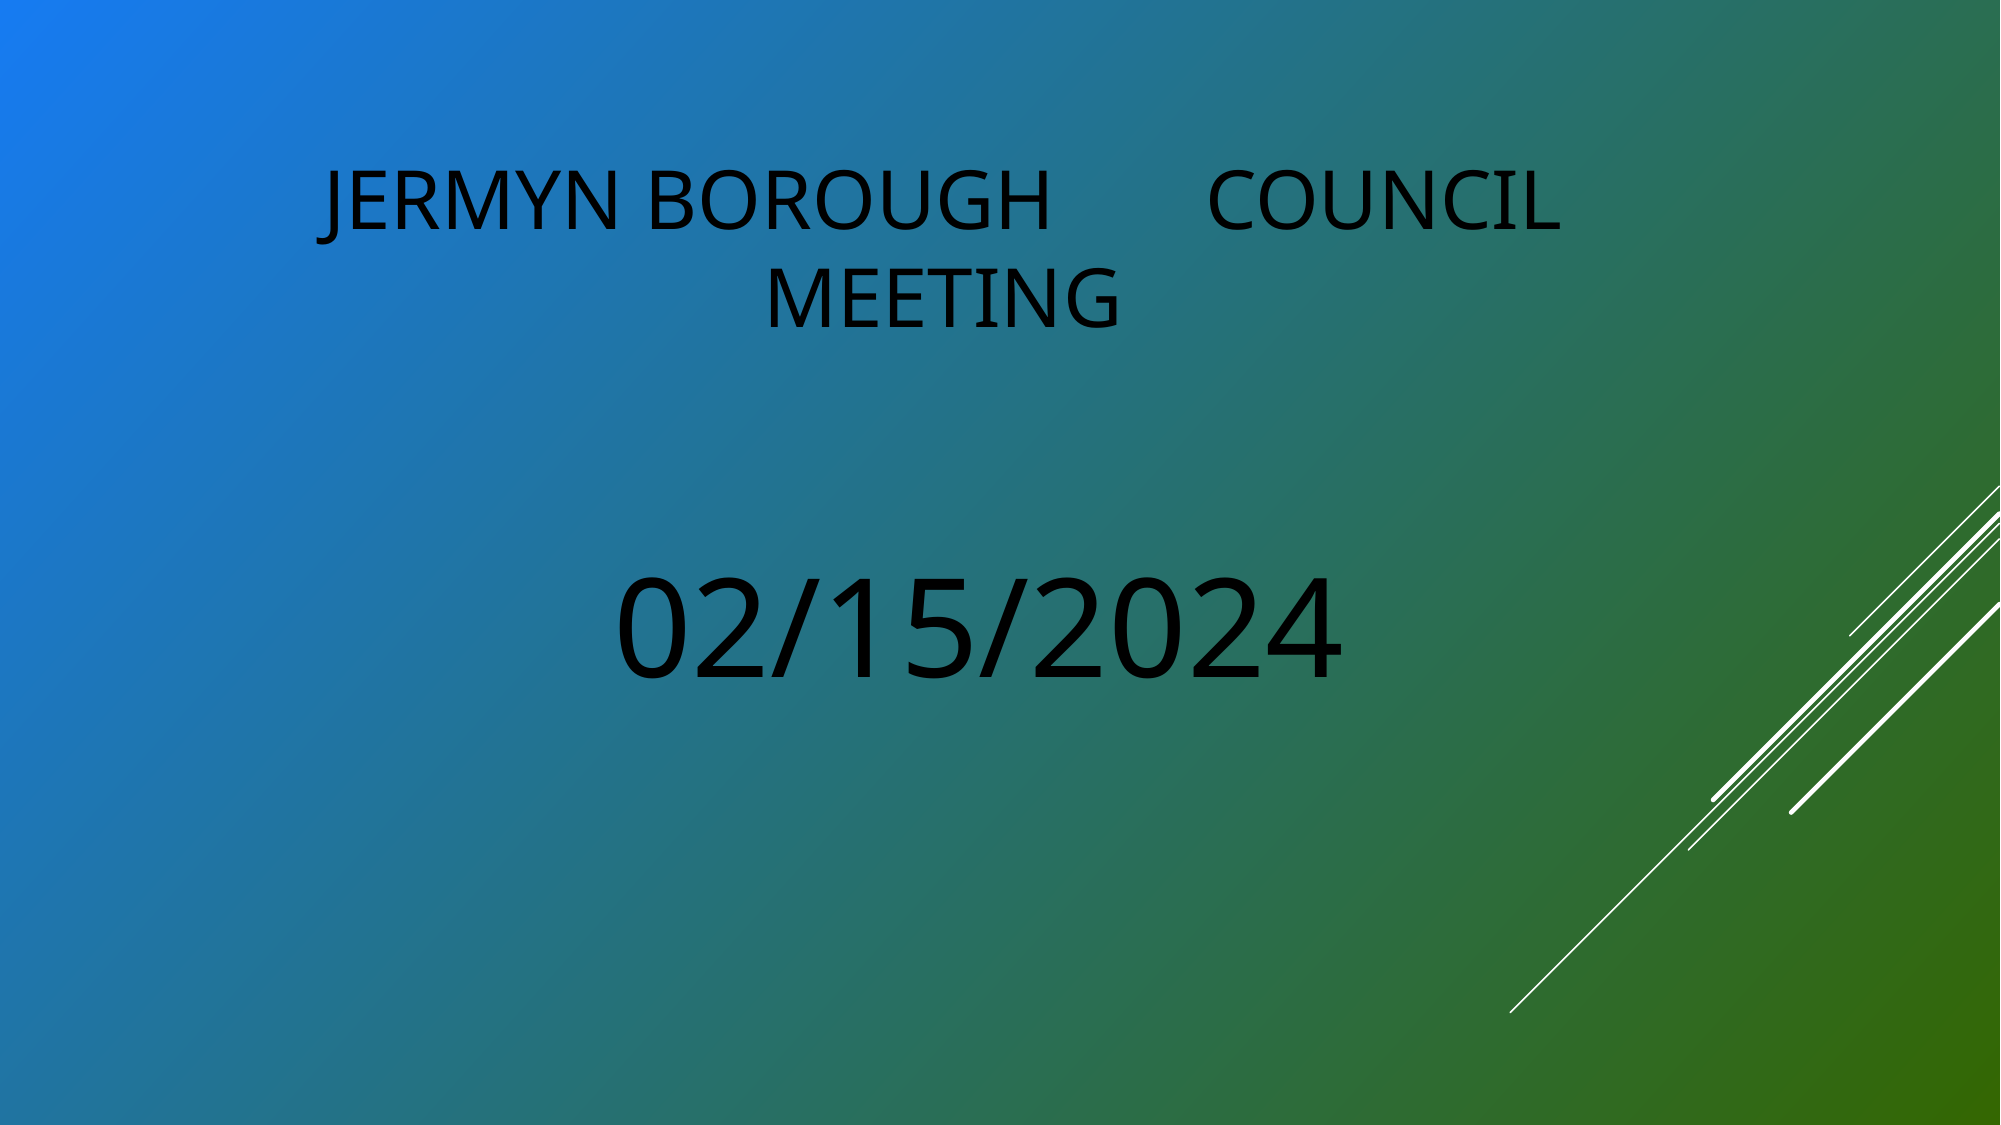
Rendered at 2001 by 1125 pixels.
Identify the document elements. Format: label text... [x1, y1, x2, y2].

title Jermyn Borough Council Meeting [236, 139, 1649, 352]
text_box 02/15/2024 [479, 532, 1480, 712]
